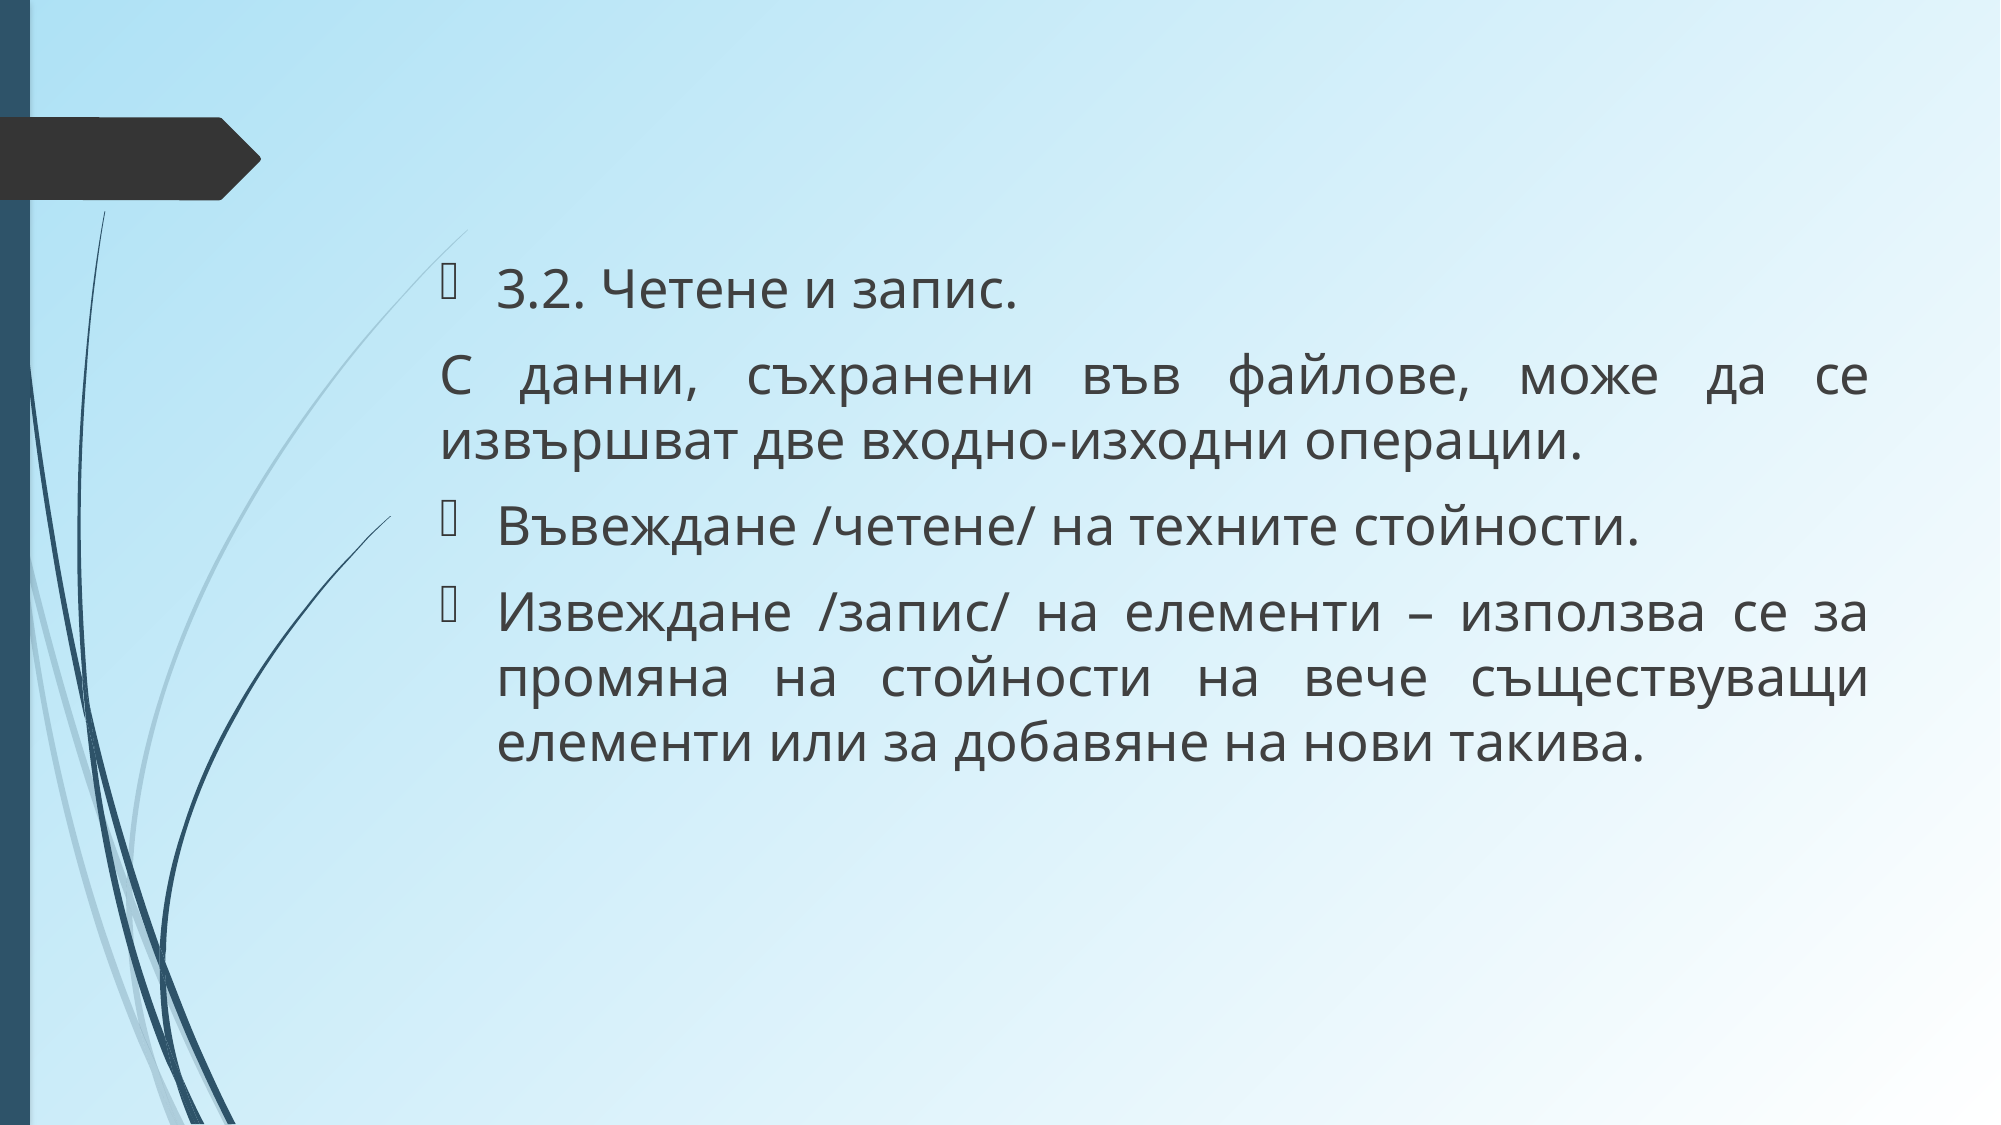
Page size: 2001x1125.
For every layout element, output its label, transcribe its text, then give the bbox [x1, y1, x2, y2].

list 3.2. Четене и запис. С данни, съхранени във файлове, може да се извършват две входно-изходни операции. Въвеждане /четене/ на техните стойности. Извеждане /запис/ на елементи – използва се за промяна на стойности на вече съществуващи елементи или за добавяне на нови такива. [424, 247, 1888, 970]
